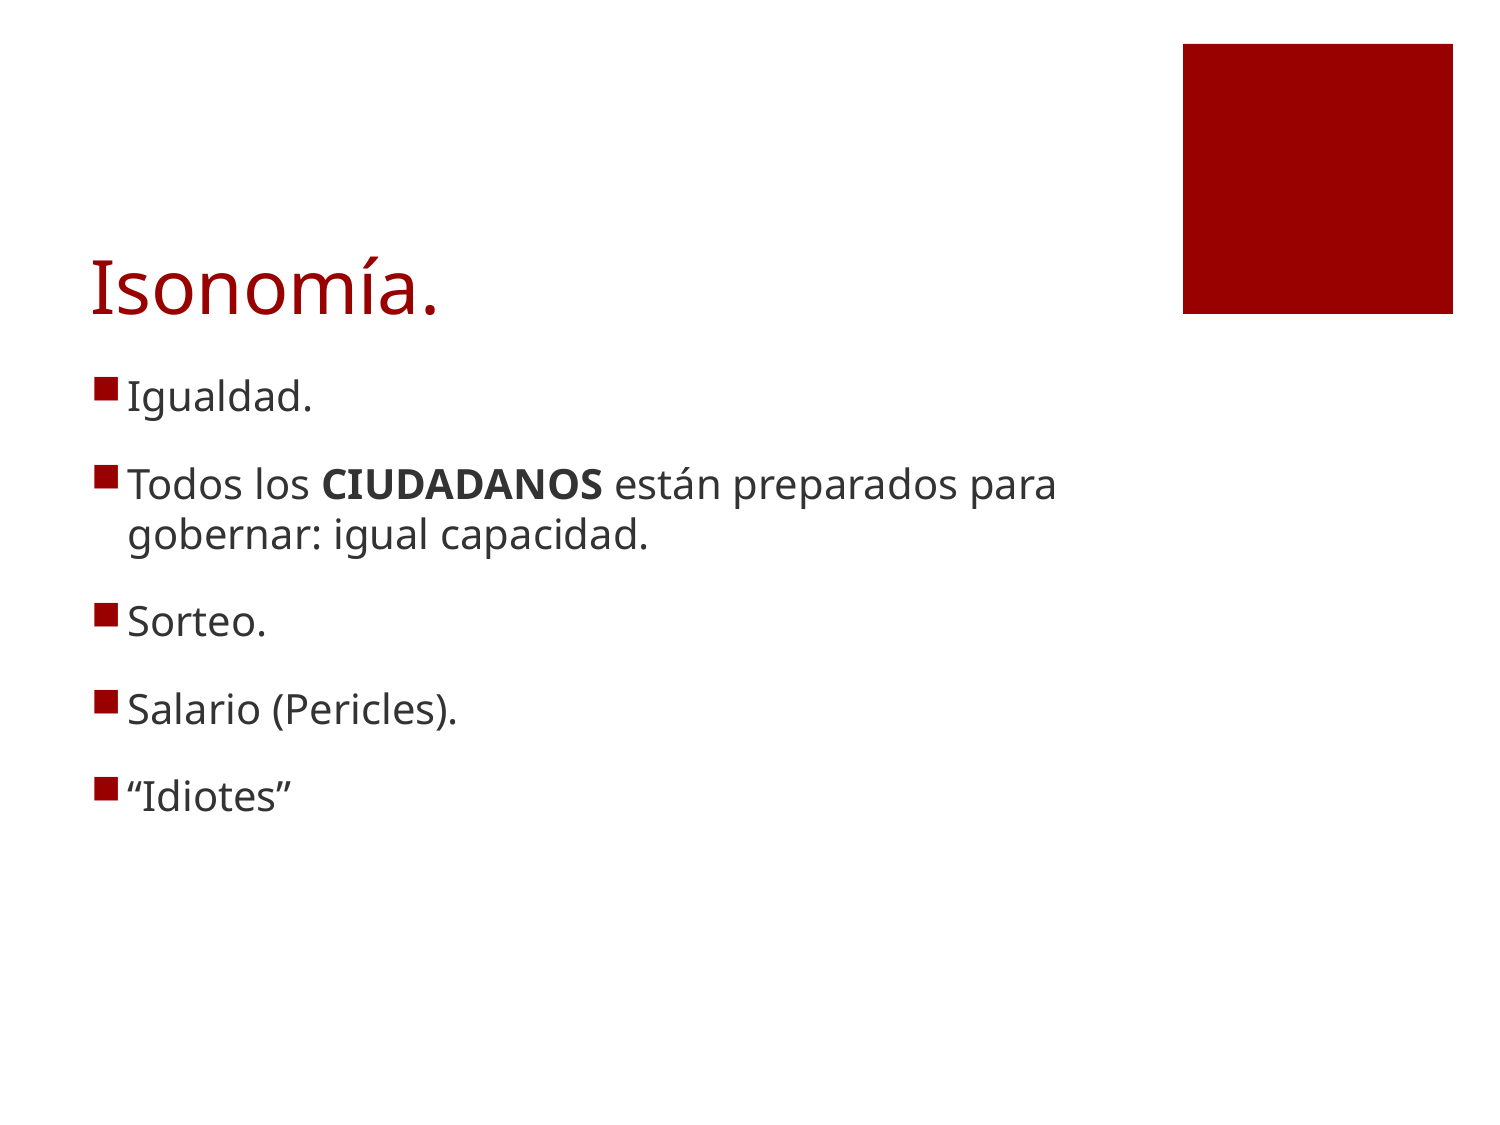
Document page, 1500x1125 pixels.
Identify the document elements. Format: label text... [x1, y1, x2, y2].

title Isonomía. [75, 149, 1143, 338]
list Igualdad. Todos los CIUDADANOS están preparados para gobernar: igual capacidad. Sorteo. Salario (Pericles). “Idiotes” [75, 362, 1143, 1005]
